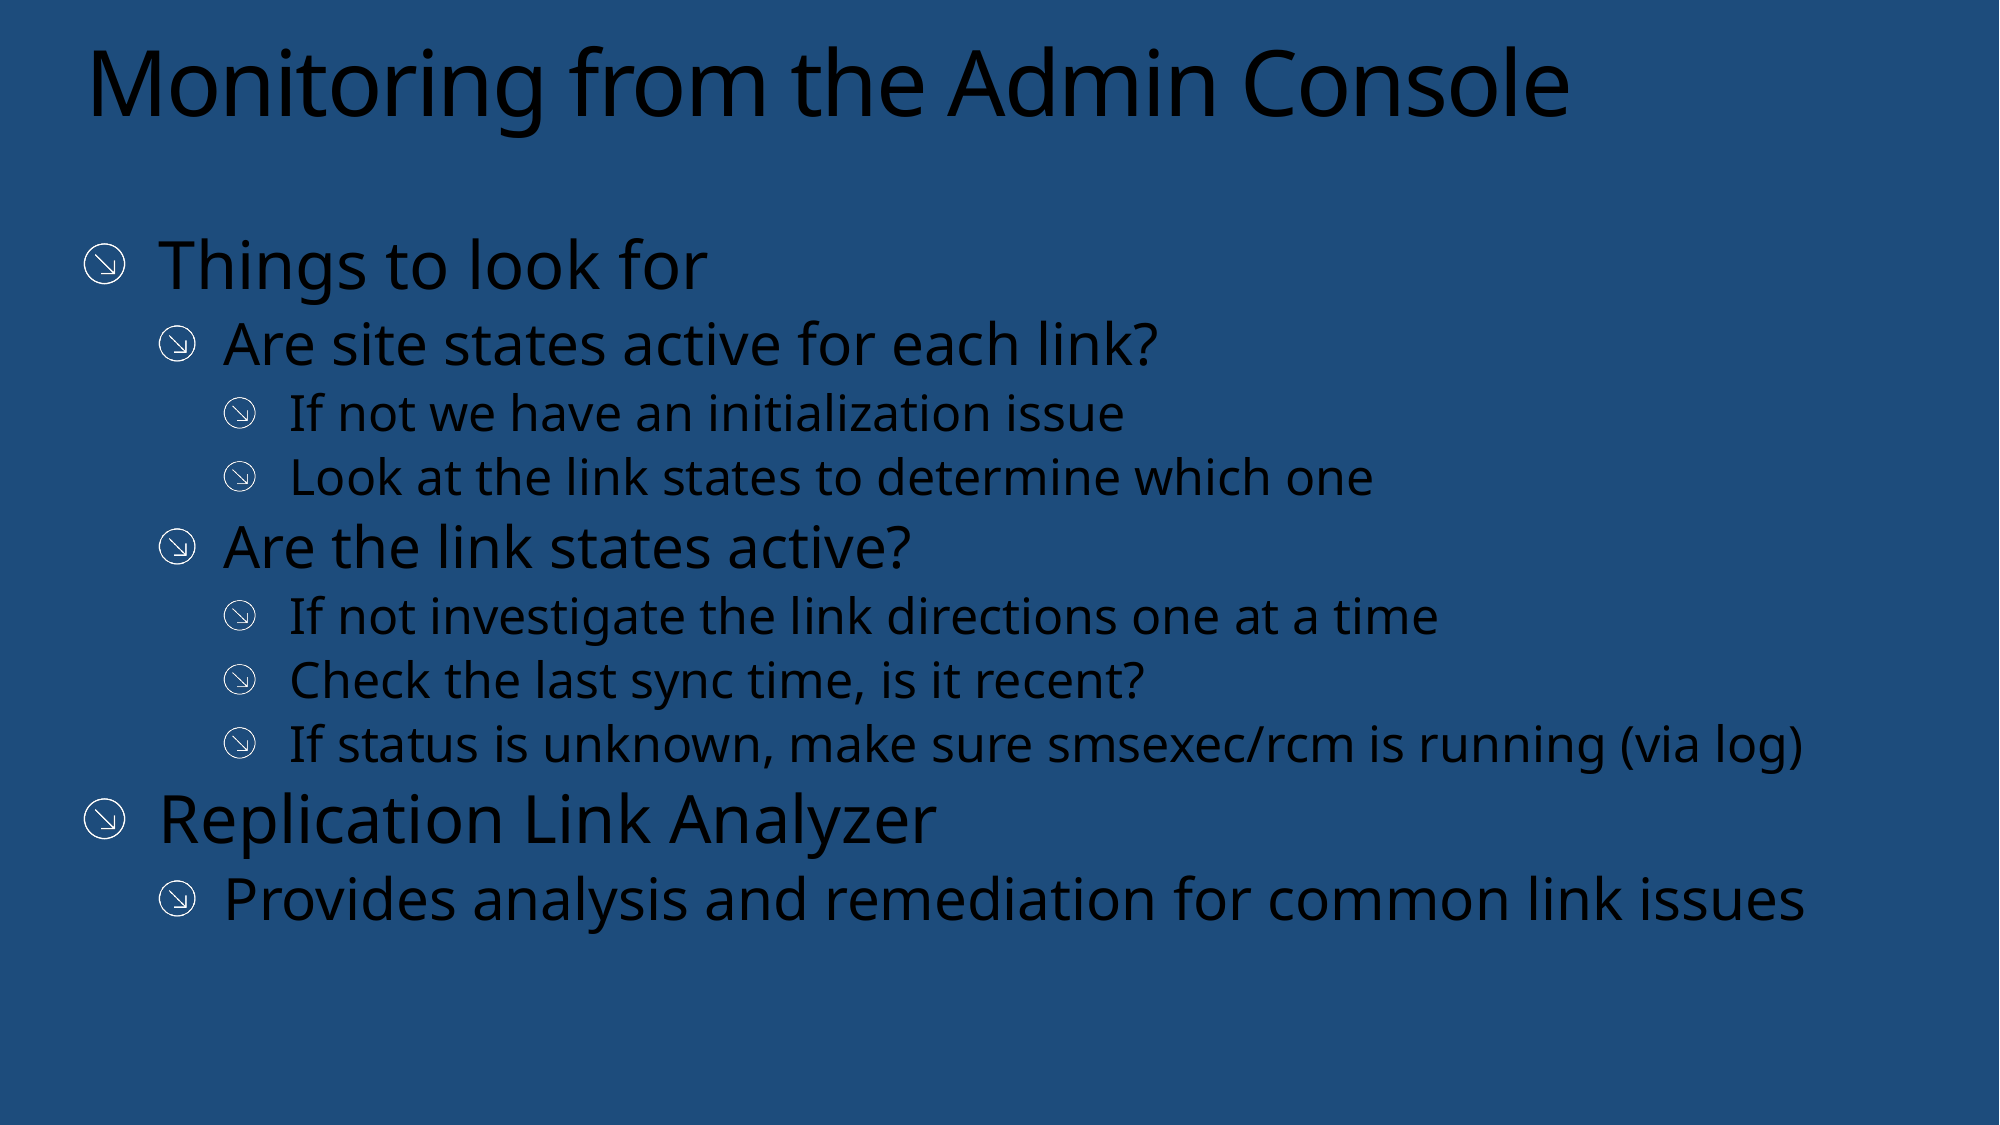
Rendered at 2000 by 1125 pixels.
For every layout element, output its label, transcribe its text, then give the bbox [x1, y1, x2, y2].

picture [223, 663, 256, 695]
picture [223, 460, 256, 492]
list Things to look for Are site states active for each link? If not we have an initialization issue Look at the link states to determine which one Are the link states active? If not investigate the link directions one at a time Check the last sync time, is it recent? If status is unknown, make sure smsexec/rcm is running (via log) Replication Link Analyzer Provides analysis and remediation for common link issues [83, 231, 1917, 960]
picture [83, 242, 126, 285]
picture [223, 599, 256, 631]
picture [158, 879, 196, 917]
picture [223, 726, 256, 759]
picture [158, 527, 196, 565]
picture [223, 396, 256, 429]
picture [83, 797, 126, 840]
picture [158, 324, 196, 362]
title Monitoring from the Admin Console [85, 37, 1914, 138]
